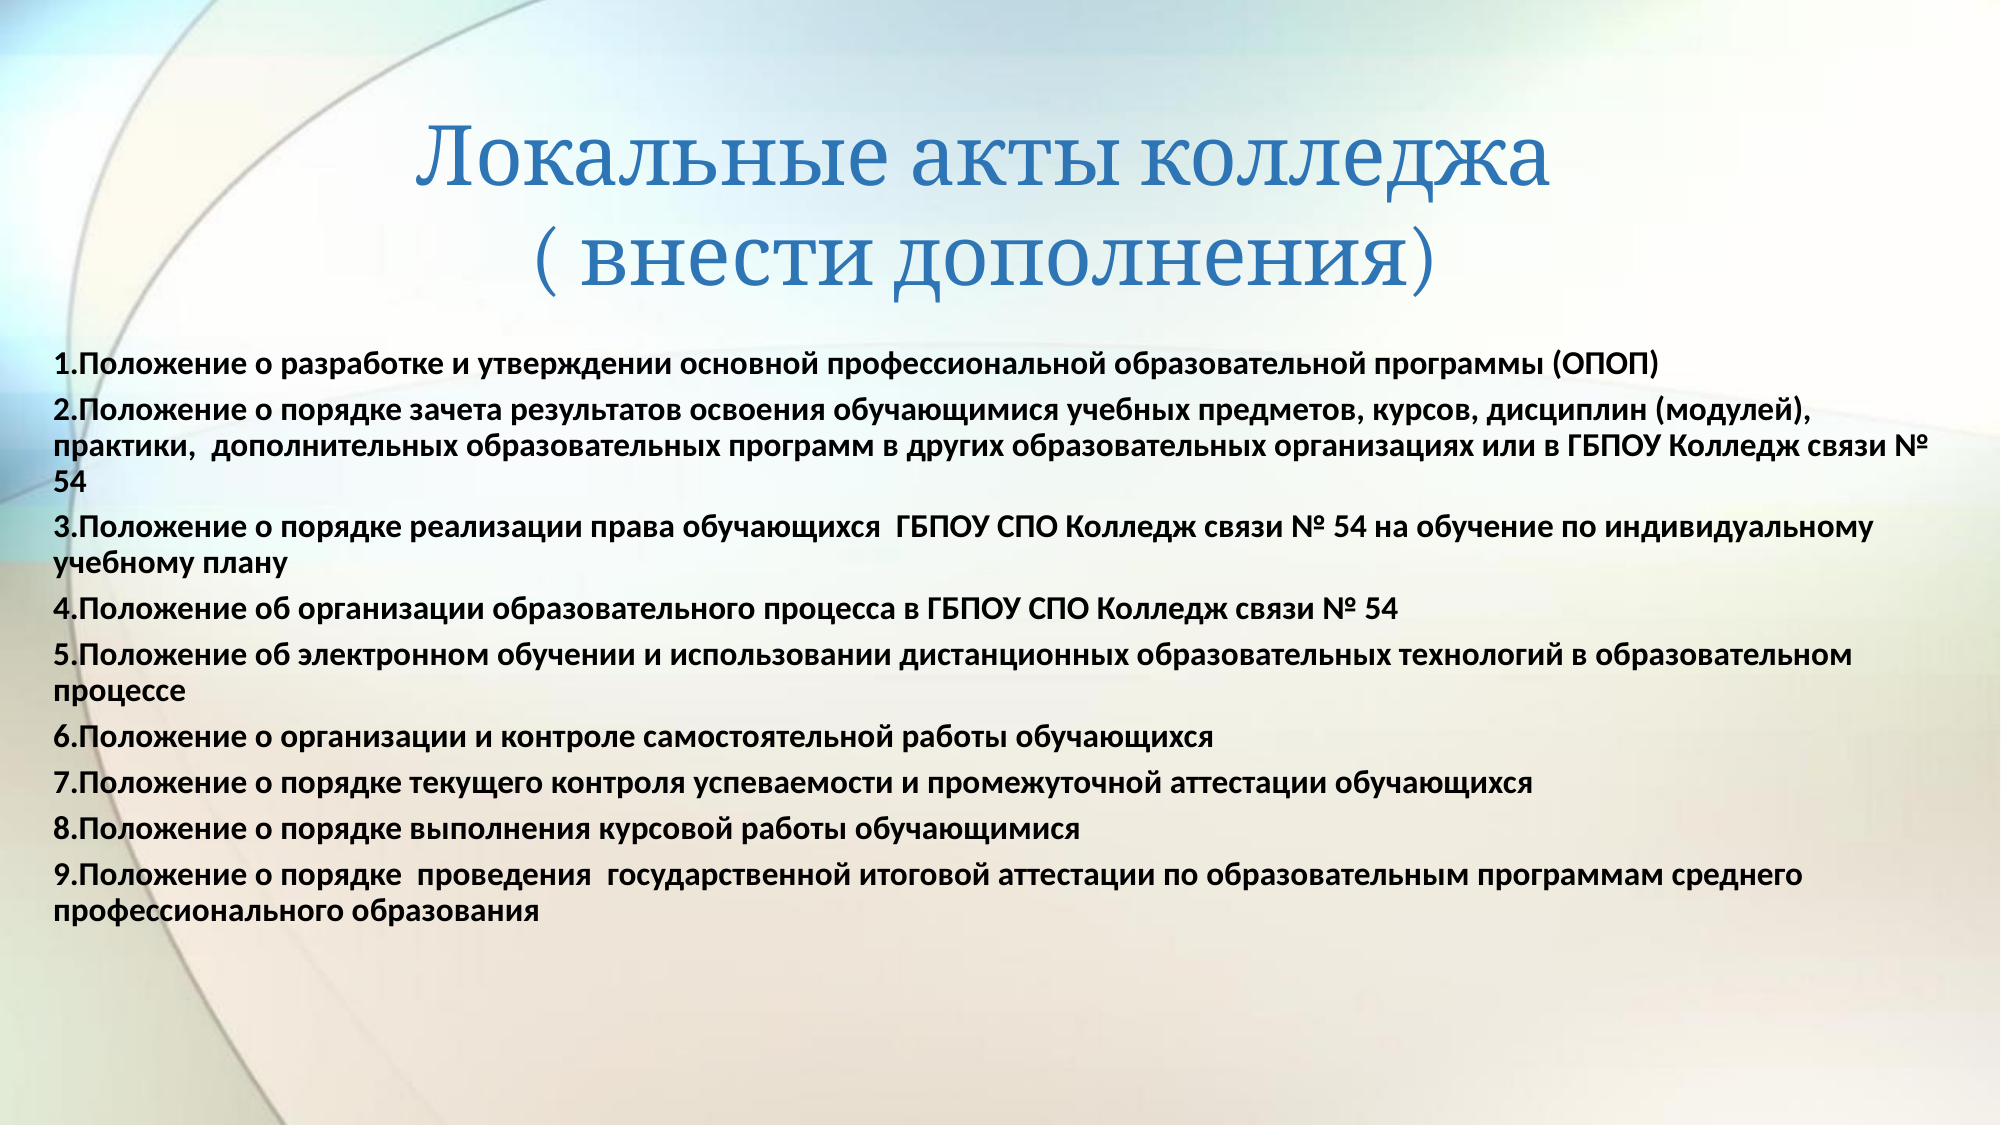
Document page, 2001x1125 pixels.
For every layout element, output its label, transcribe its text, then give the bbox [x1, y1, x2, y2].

title Локальные акты колледжа ( внести дополнения) [131, 52, 1857, 310]
picture [0, 0, 2001, 1125]
subtitle 1.Положение о разработке и утверждении основной профессиональной образовательной программы (ОПОП) 2.Положение о порядке зачета результатов освоения обучающимися учебных предметов, курсов, дисциплин (модулей), практики, дополнительных образовательных программ в других образовательных организациях или в ГБПОУ Колледж связи № 54 3.Положение о порядке реализации права обучающихся ГБПОУ СПО Колледж связи № 54 на обучение по индивидуальному учебному плану 4.Положение об организации образовательного процесса в ГБПОУ СПО Колледж связи № 54 5.Положение об электронном обучении и использовании дистанционных образовательных технологий в образовательном процессе 6.Положение о организации и контроле самостоятельной работы обучающихся 7.Положение о порядке текущего контроля успеваемости и промежуточной аттестации обучающихся 8.Положение о порядке выполнения курсовой работы обучающимися 9.Положение о порядке проведения государственной итоговой аттестации по образовательным программам среднего профессионального образования [38, 338, 1975, 999]
